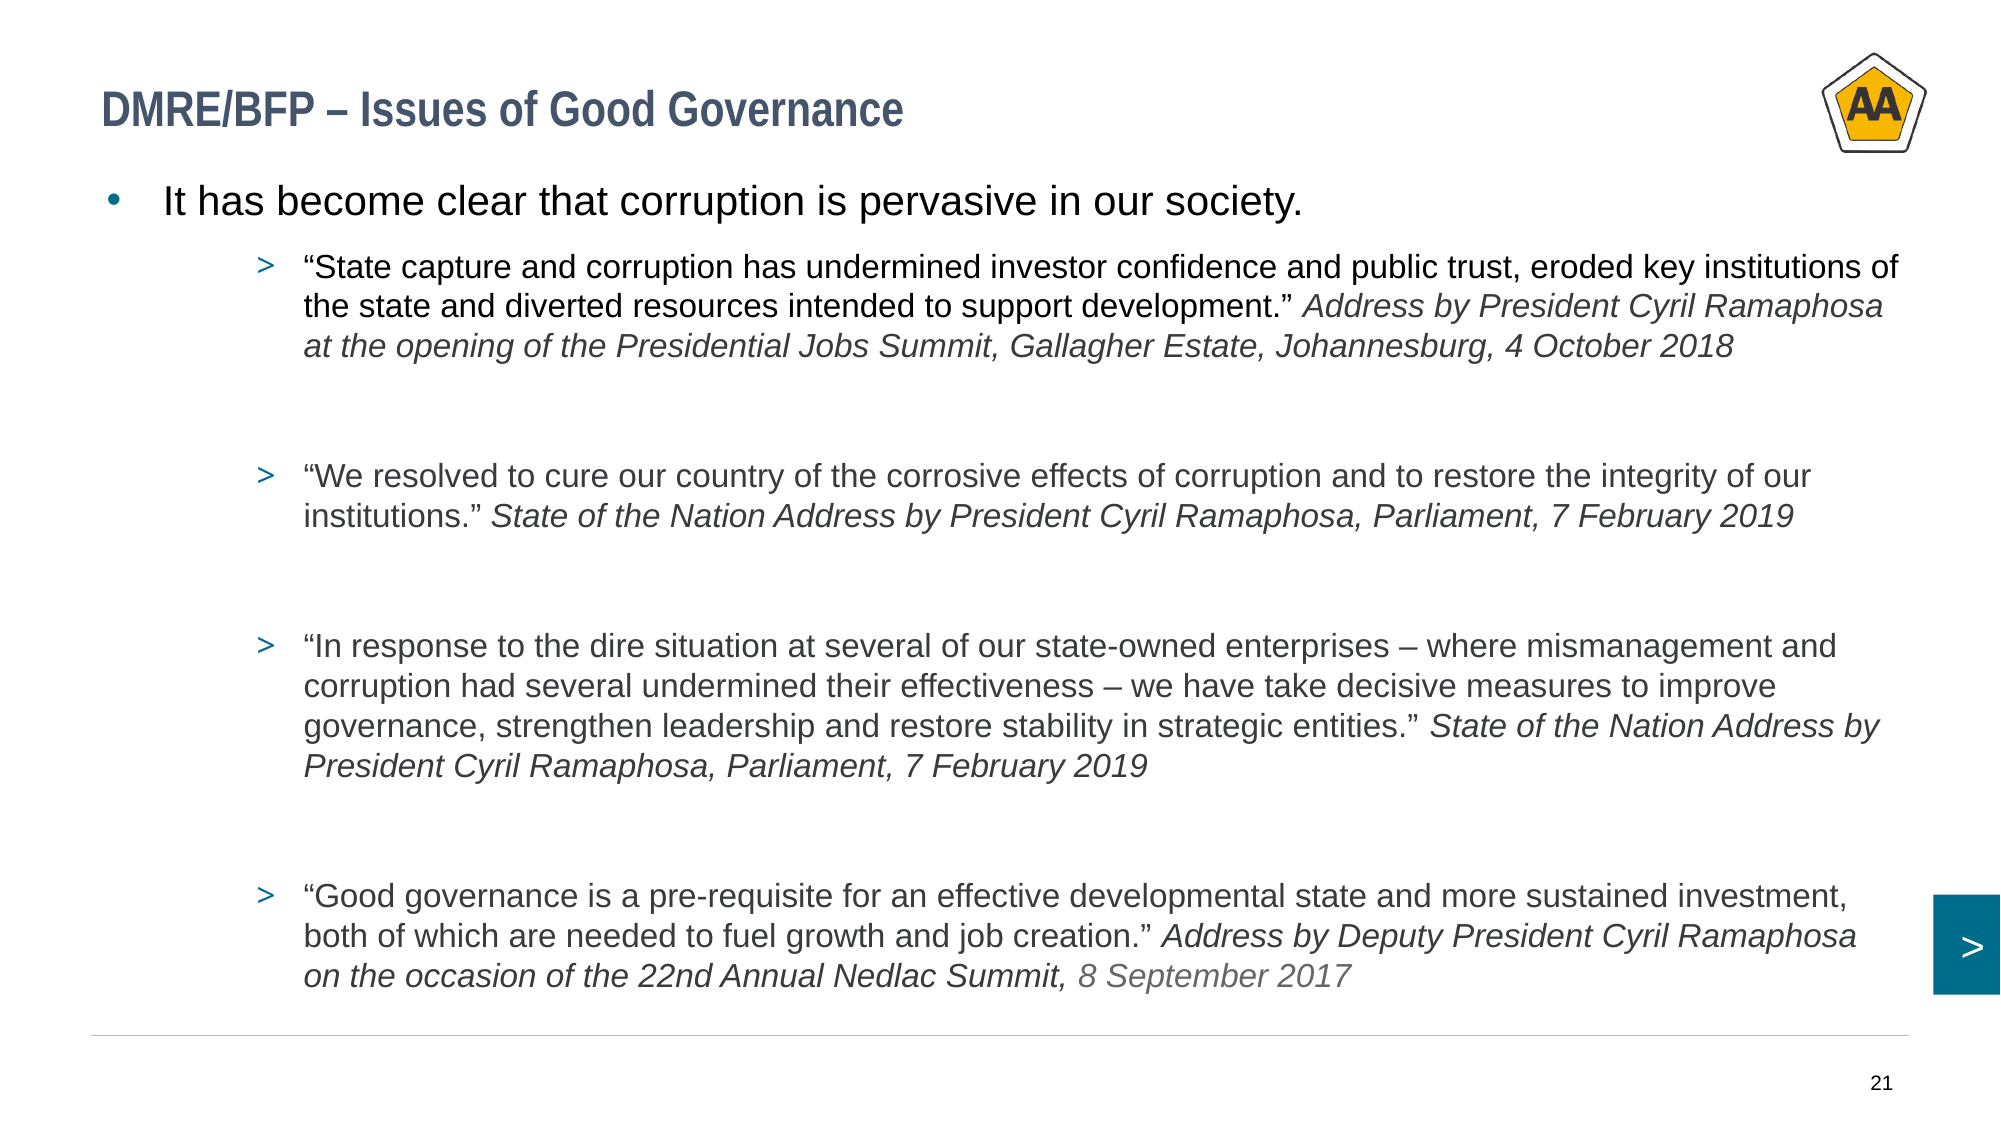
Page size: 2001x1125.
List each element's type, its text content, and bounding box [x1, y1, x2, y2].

list It has become clear that corruption is pervasive in our society. “State capture and corruption has undermined investor confidence and public trust, eroded key institutions of the state and diverted resources intended to support development.” Address by President Cyril Ramaphosa at the opening of the Presidential Jobs Summit, Gallagher Estate, Johannesburg, 4 October 2018 “We resolved to cure our country of the corrosive effects of corruption and to restore the integrity of our institutions.” State of the Nation Address by President Cyril Ramaphosa, Parliament, 7 February 2019 “In response to the dire situation at several of our state-owned enterprises – where mismanagement and corruption had several undermined their effectiveness – we have take decisive measures to improve governance, strengthen leadership and restore stability in strategic entities.” State of the Nation Address by President Cyril Ramaphosa, Parliament, 7 February 2019 “Good governance is a pre-requisite for an effective developmental state and more sustained investment, both of which are needed to fuel growth and job creation.” Address by Deputy President Cyril Ramaphosa on the occasion of the 22nd Annual Nedlac Summit, 8 September 2017 [91, 166, 1919, 1043]
picture [1819, 50, 1929, 155]
title DMRE/BFP – Issues of Good Governance [86, 60, 1798, 153]
slide_number 21 [1412, 1043, 1909, 1103]
